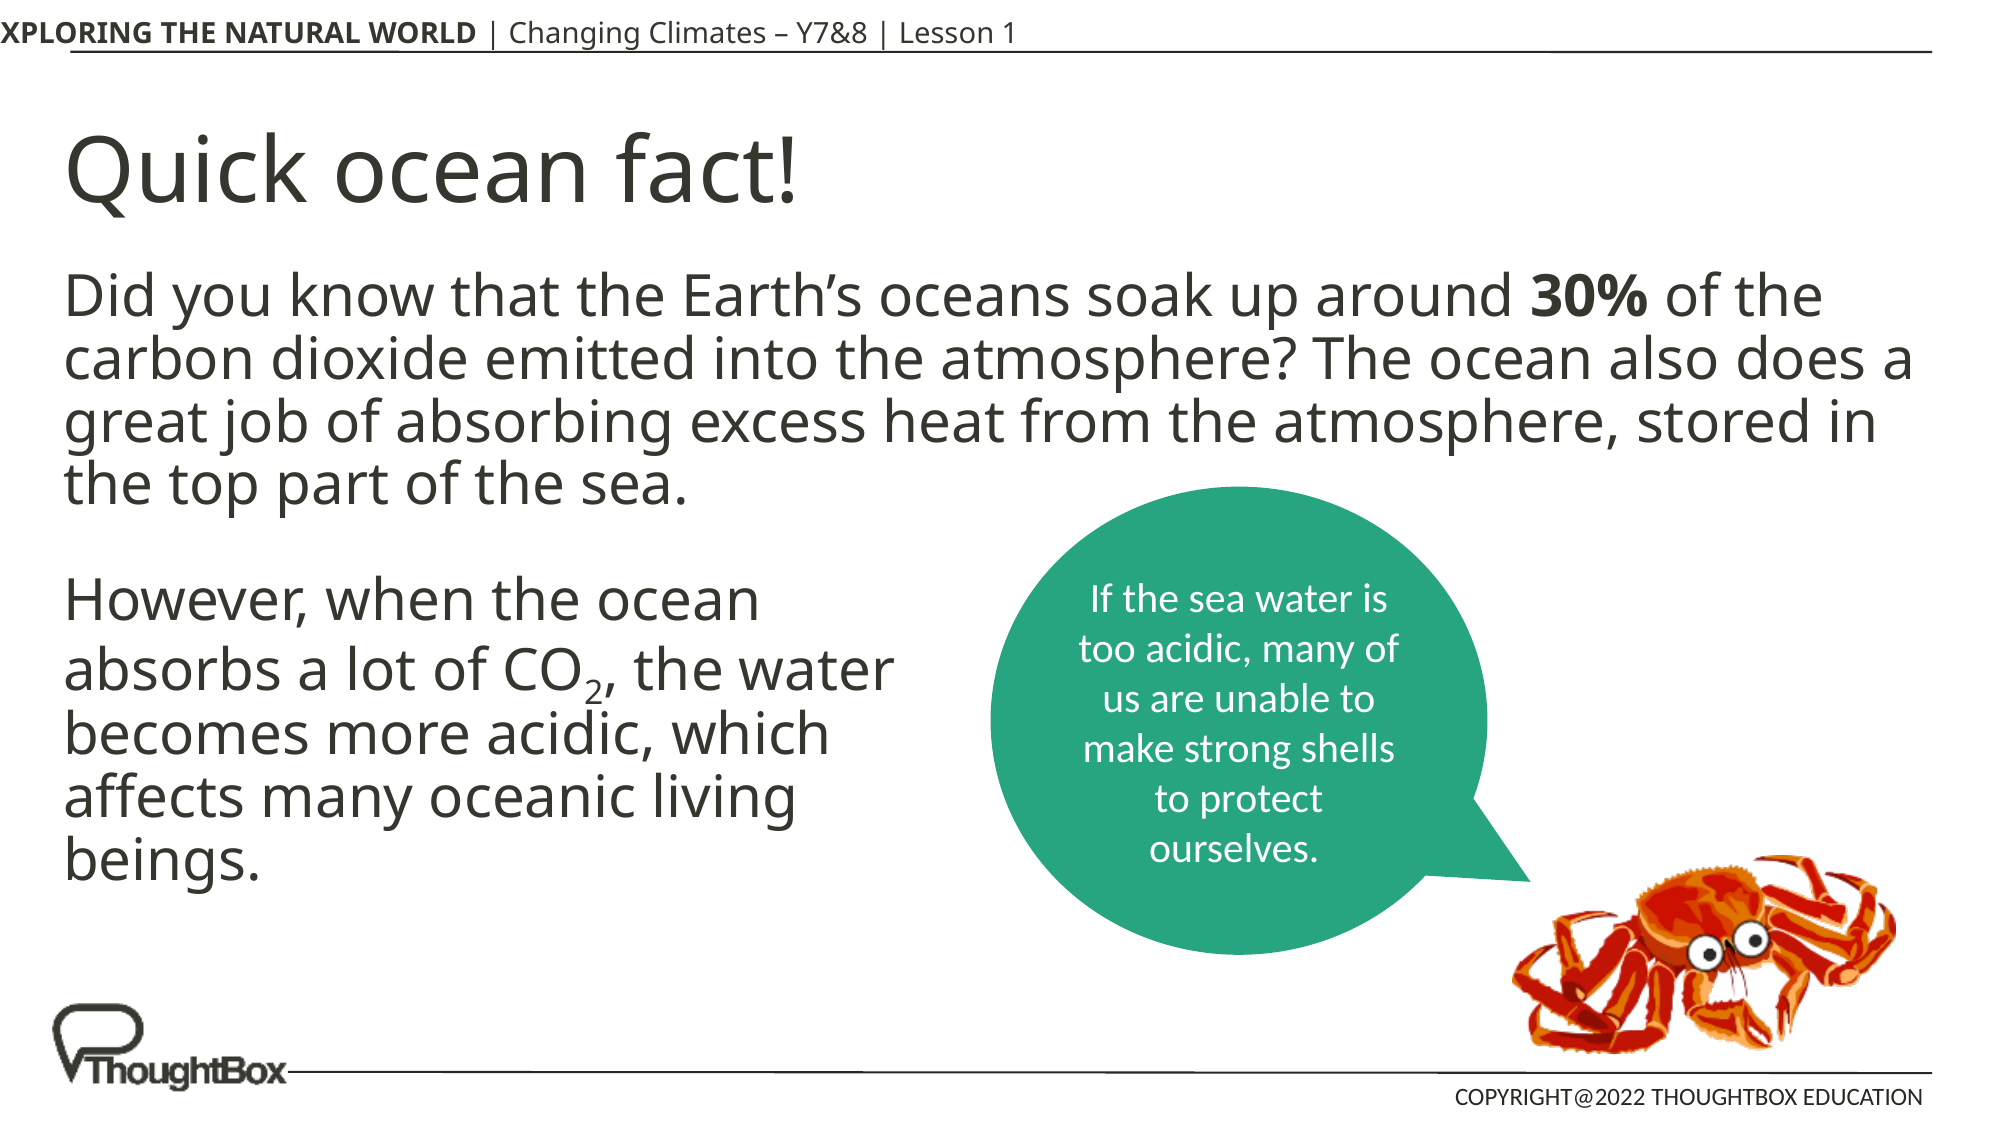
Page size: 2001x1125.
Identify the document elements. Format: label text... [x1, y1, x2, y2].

text_box However, when the ocean absorbs a lot of CO2, the water becomes more acidic, which affects many oceanic living beings. [48, 562, 954, 901]
picture [51, 1002, 288, 1093]
picture [1512, 855, 1896, 1054]
title Quick ocean fact! [48, 74, 1933, 258]
list Did you know that the Earth’s oceans soak up around 30% of the carbon dioxide emitted into the atmosphere? The ocean also does a great job of absorbing excess heat from the atmosphere, stored in the top part of the sea. [48, 258, 1933, 973]
text_box If the sea water is too acidic, many of us are unable to make strong shells to protect ourselves. [989, 485, 1514, 956]
